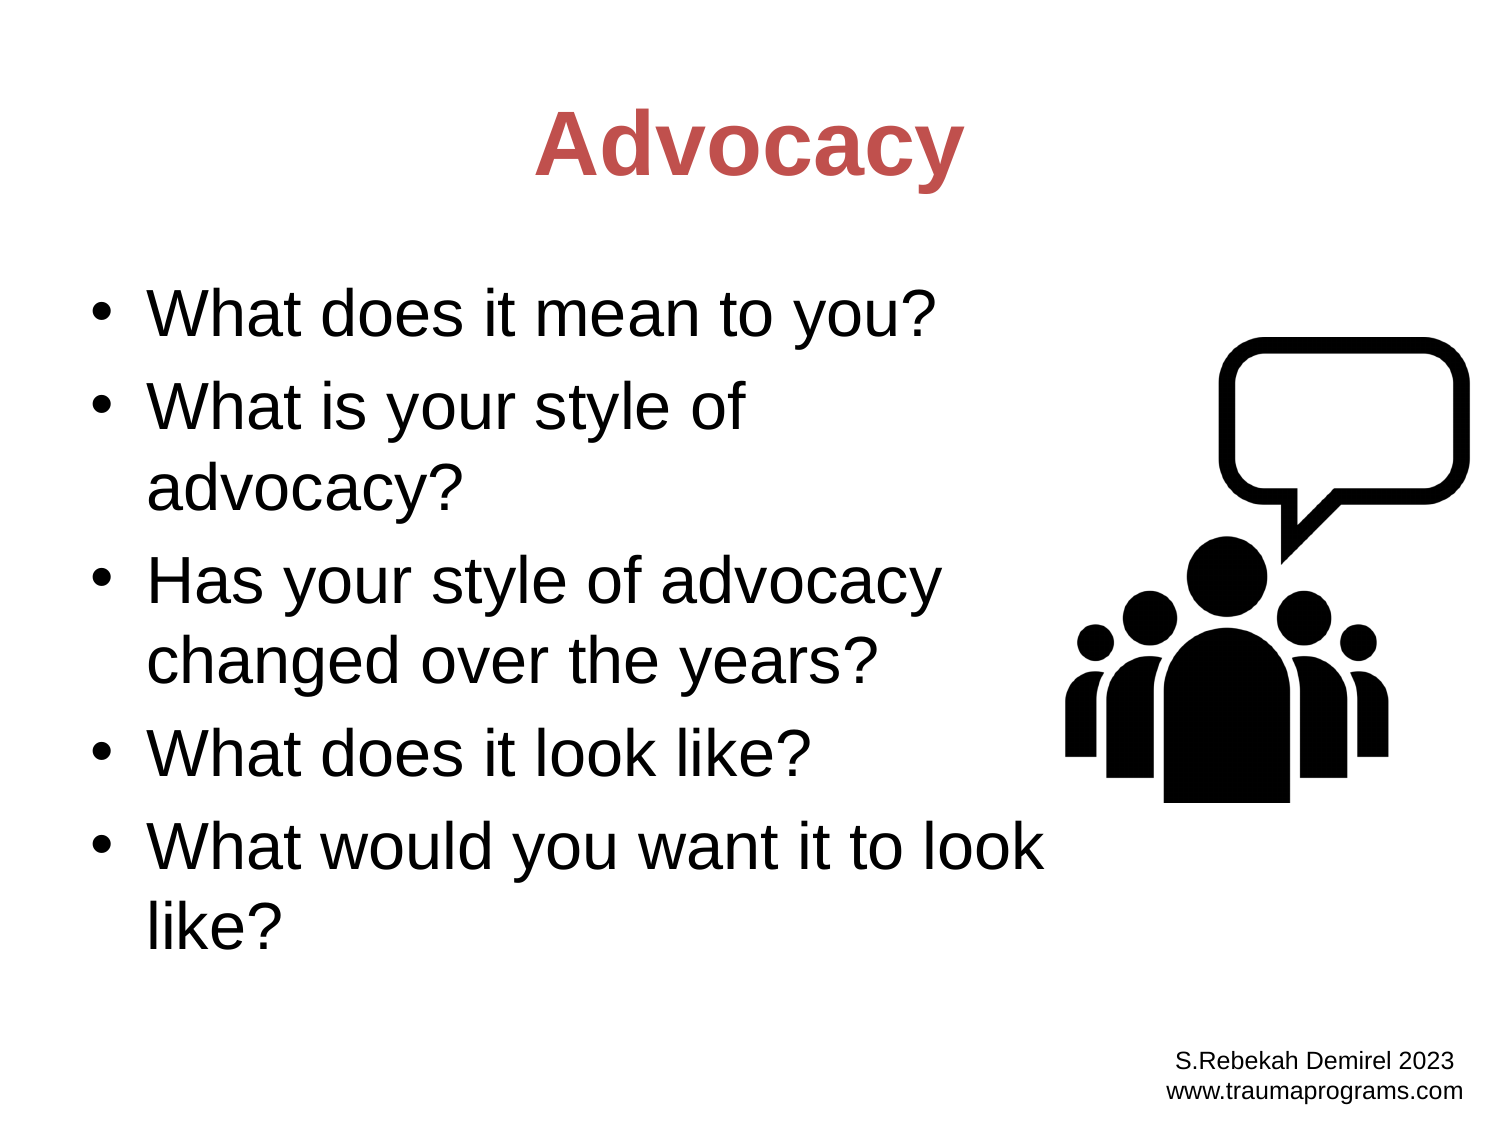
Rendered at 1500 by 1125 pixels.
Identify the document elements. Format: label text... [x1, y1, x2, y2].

picture [1034, 337, 1500, 803]
list What does it mean to you? What is your style of advocacy? Has your style of advocacy changed over the years? What does it look like? What would you want it to look like? [75, 262, 1063, 1005]
text_box S.Rebekah Demirel 2023 www.traumaprograms.com [1151, 1037, 1479, 1125]
title Advocacy [75, 45, 1425, 233]
